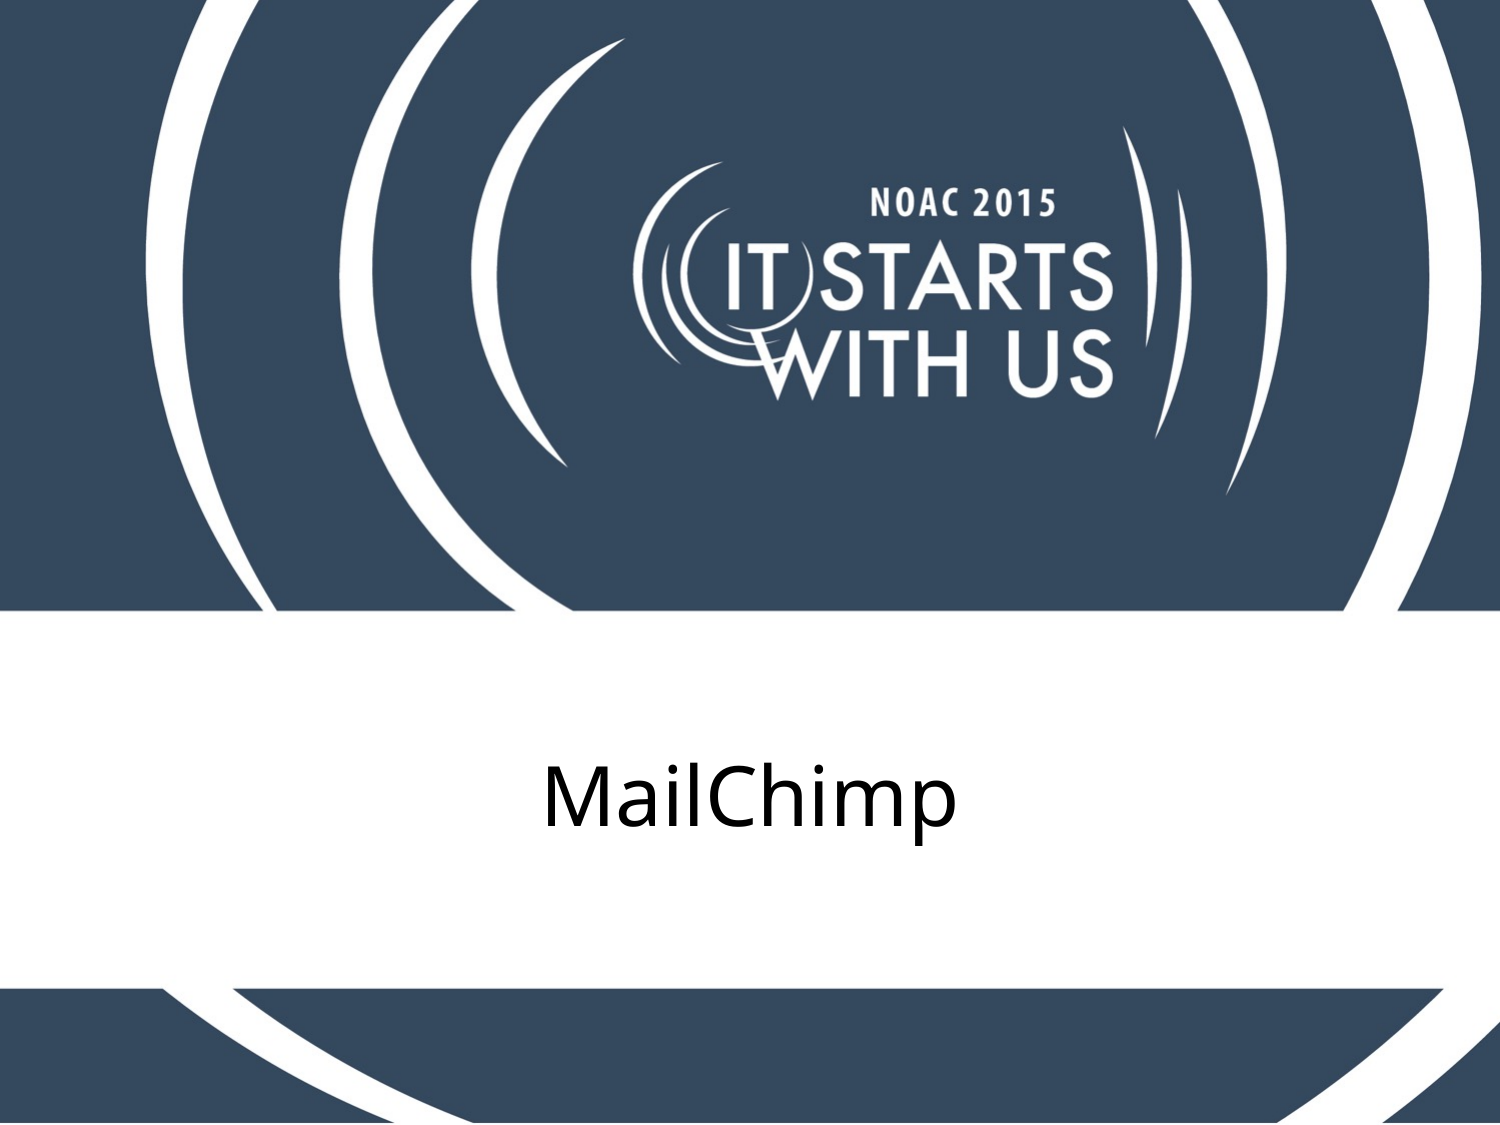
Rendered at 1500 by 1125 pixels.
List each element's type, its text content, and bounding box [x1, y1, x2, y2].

text_box MailChimp [74, 699, 1425, 887]
picture [0, 0, 1500, 1125]
